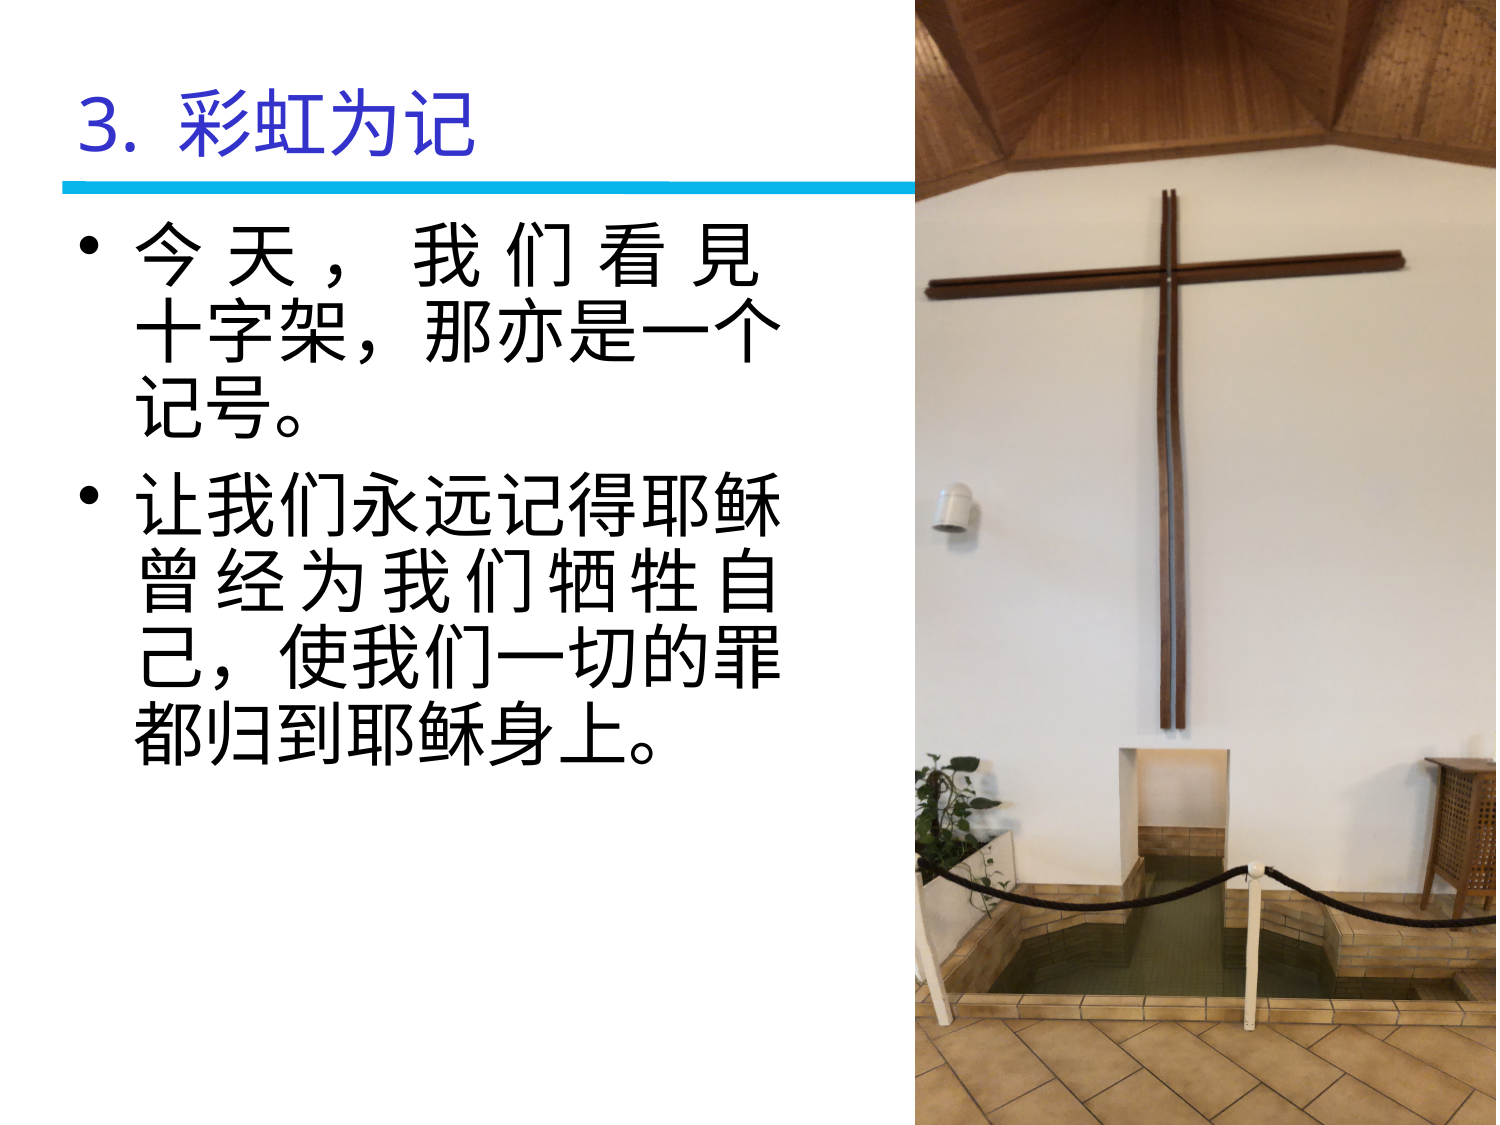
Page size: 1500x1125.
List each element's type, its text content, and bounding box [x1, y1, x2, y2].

text_box 今天，我们看見 十字架，那亦是一个记号。 让我们永远记得耶稣曾经为我们牺牲自己，使我们一切的罪都归到耶稣身上。 [69, 212, 792, 784]
text_box 3. 彩虹为记 [69, 79, 914, 175]
picture [914, 0, 1500, 1125]
